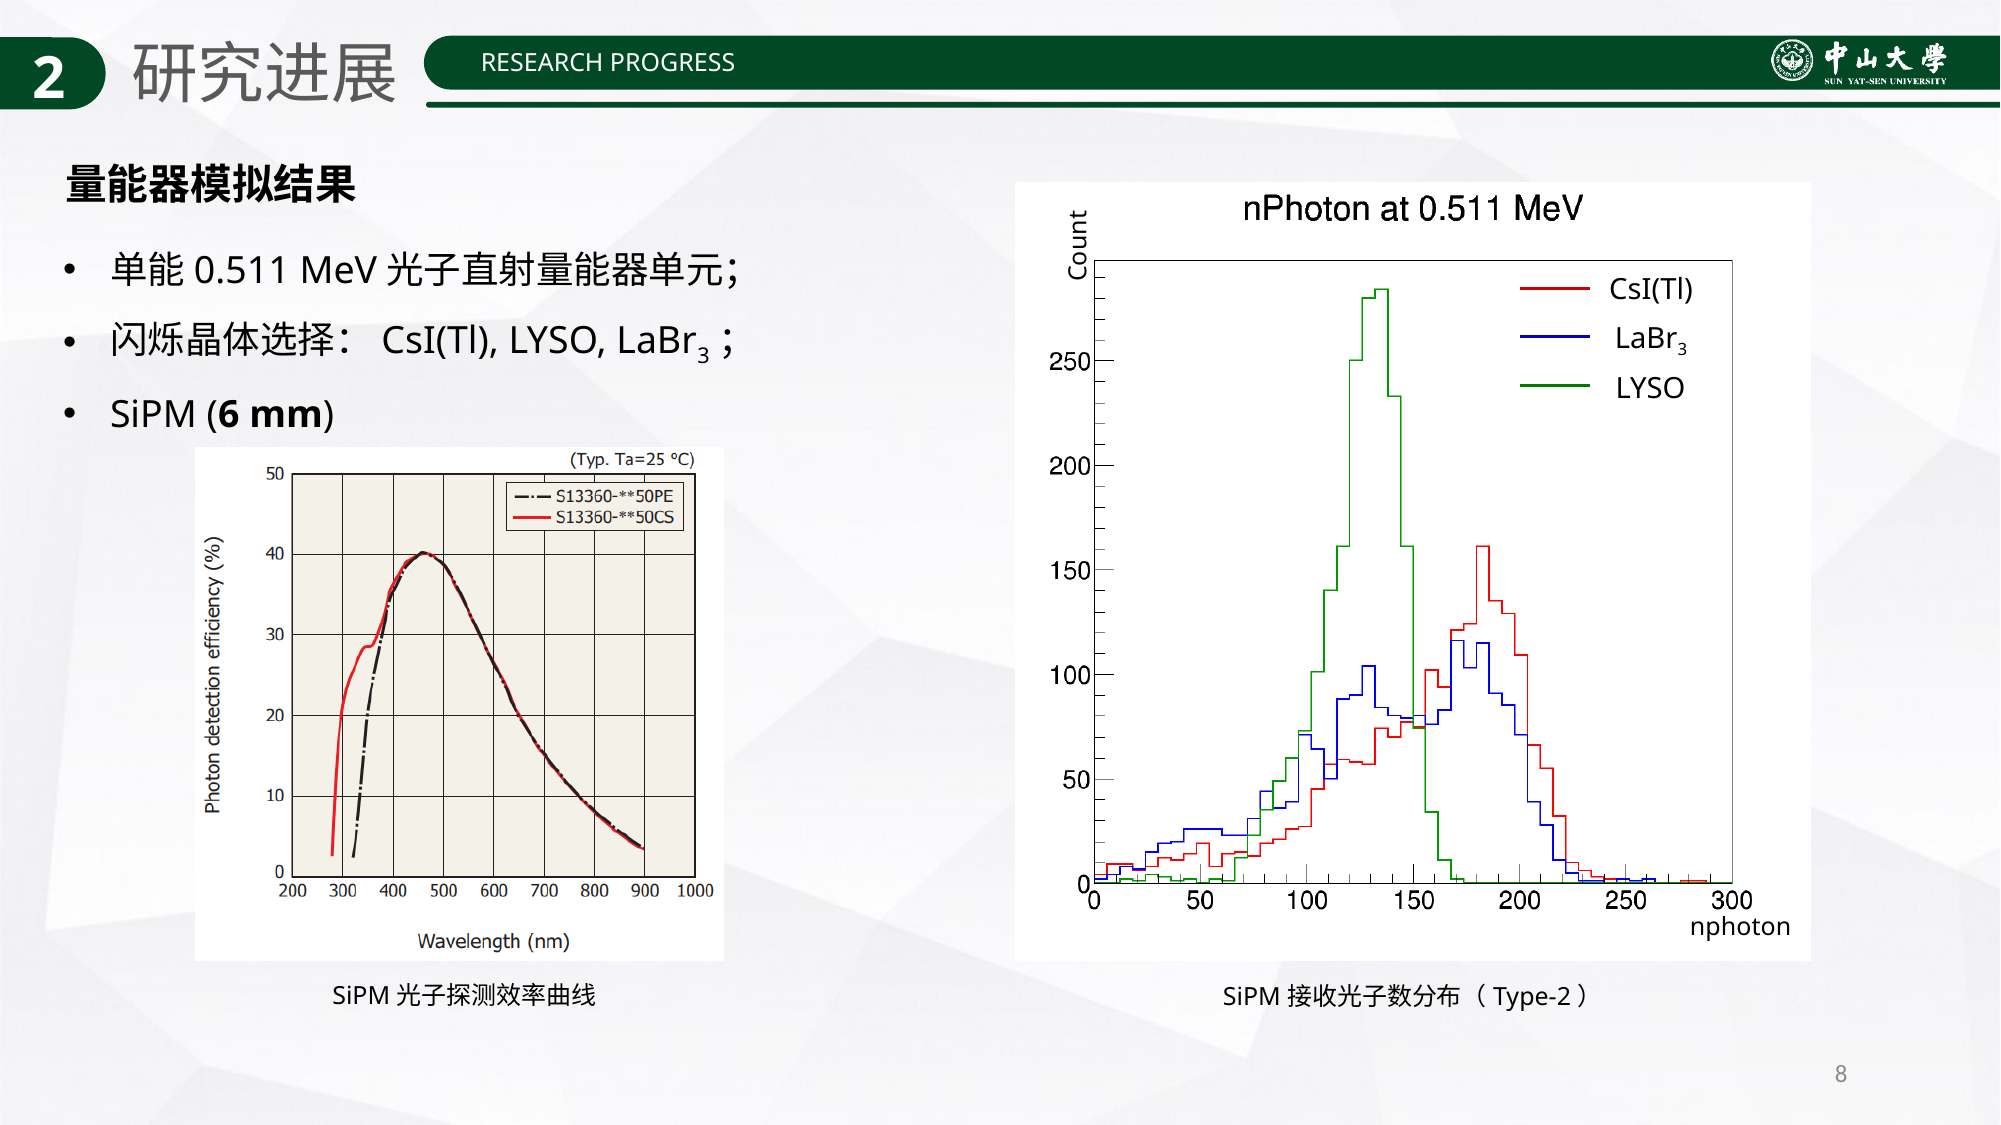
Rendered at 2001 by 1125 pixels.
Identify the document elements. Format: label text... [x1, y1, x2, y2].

text_box SiPM接收光子数分布（Type-2） [1208, 972, 1617, 1018]
slide_number 8 [1412, 1042, 1863, 1103]
text_box SiPM光子探测效率曲线 [317, 972, 612, 1018]
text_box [0, 33, 106, 119]
text_box 单能0.511 MeV光子直射量能器单元； 闪烁晶体选择：CsI(Tl), LYSO, LaBr3； SiPM (6 mm) [48, 215, 844, 443]
text_box 量能器模拟结果 [50, 150, 373, 215]
picture [0, 0, 2001, 1125]
text_box 研究进展 [116, 23, 414, 119]
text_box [423, 35, 2000, 108]
